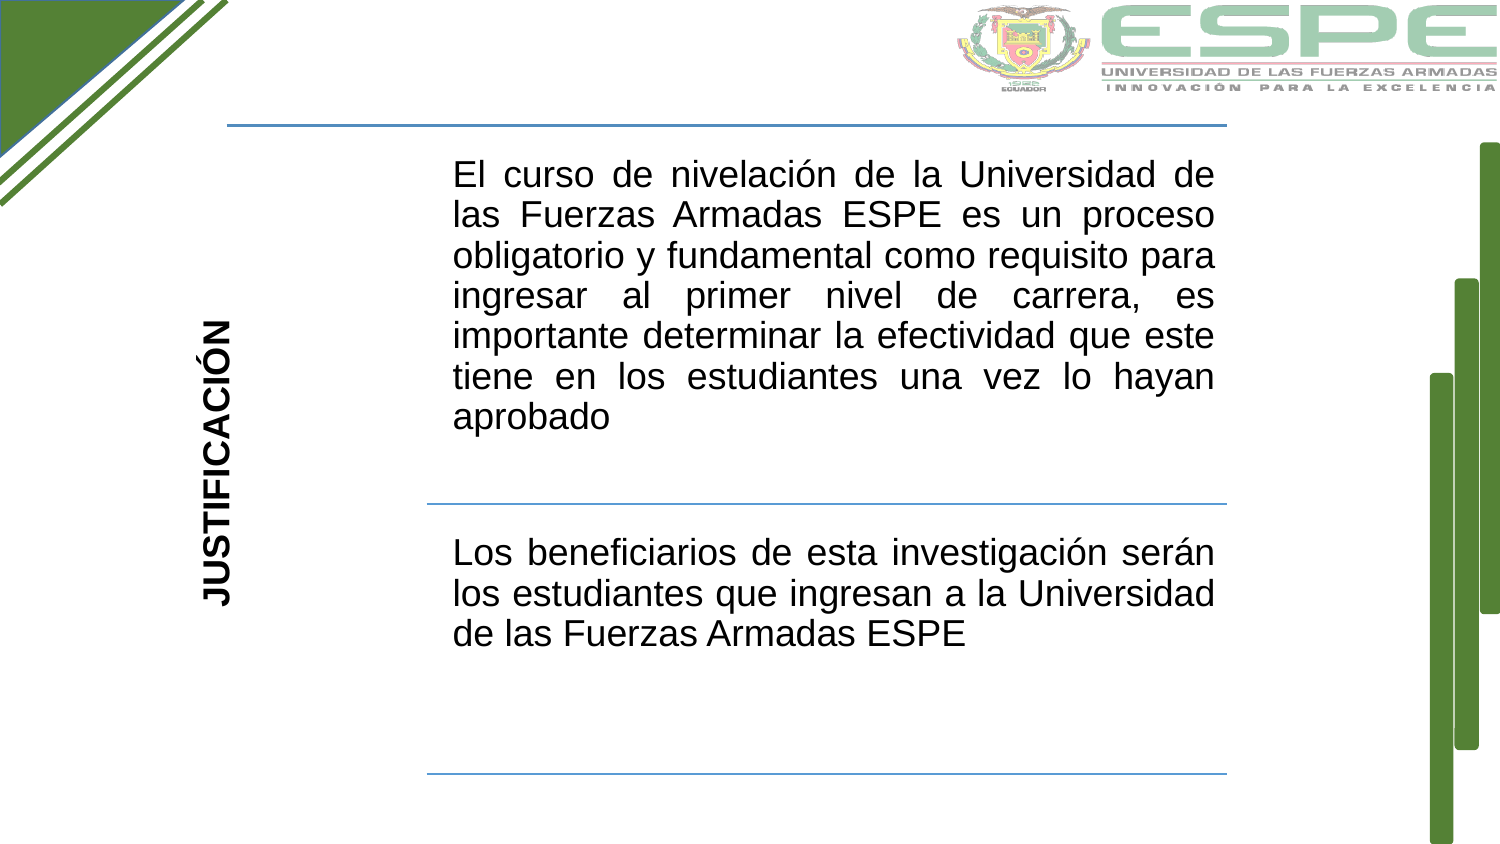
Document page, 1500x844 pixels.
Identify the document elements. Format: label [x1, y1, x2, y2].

picture [925, 0, 1500, 111]
text_box [1430, 373, 1453, 844]
text_box [1455, 279, 1478, 750]
text_box [185, 125, 1227, 793]
text_box [0, 0, 227, 205]
text_box [1480, 143, 1500, 614]
